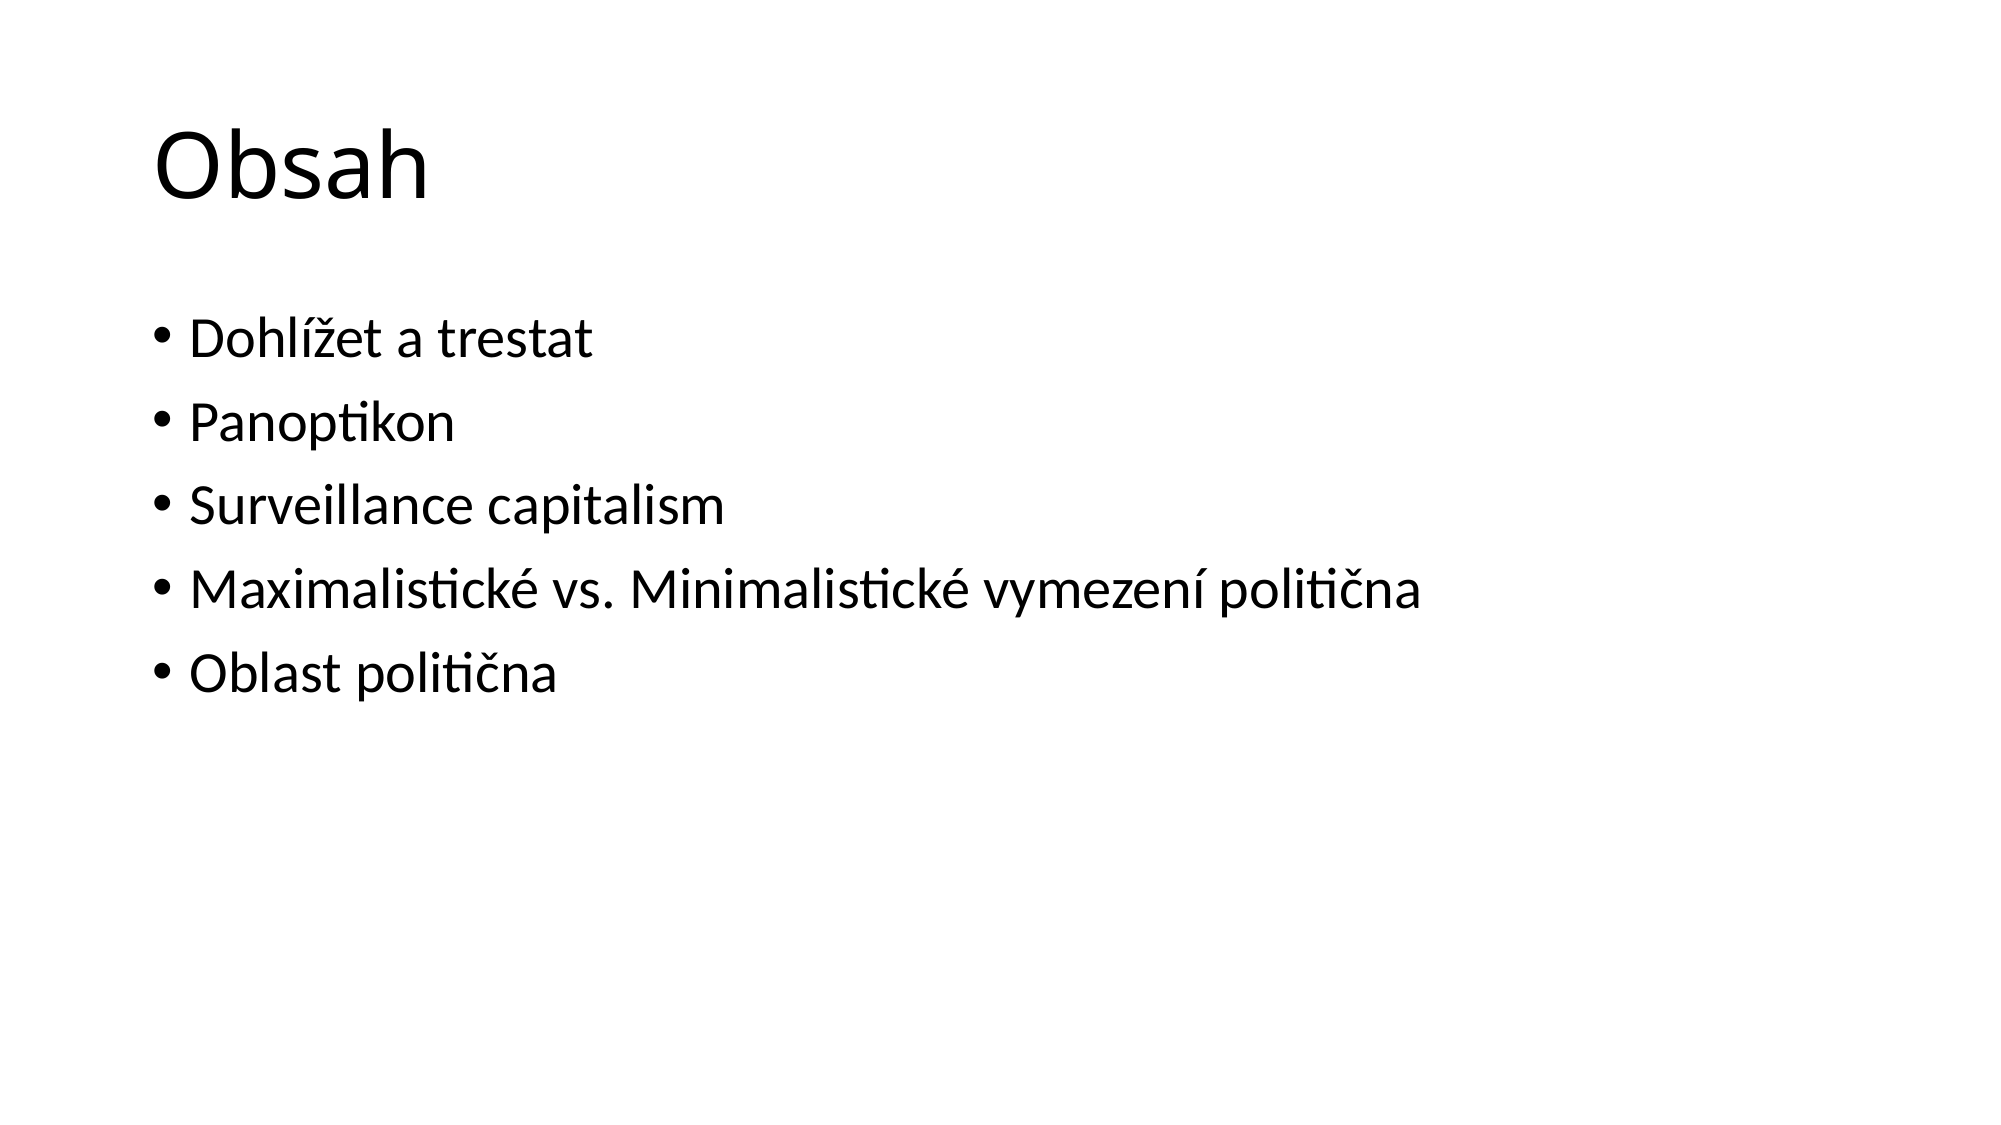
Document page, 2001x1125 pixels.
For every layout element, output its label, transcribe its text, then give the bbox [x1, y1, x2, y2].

title Obsah [137, 59, 1863, 278]
list Dohlížet a trestat Panoptikon Surveillance capitalism Maximalistické vs. Minimalistické vymezení politična Oblast politična [137, 299, 1863, 1014]
